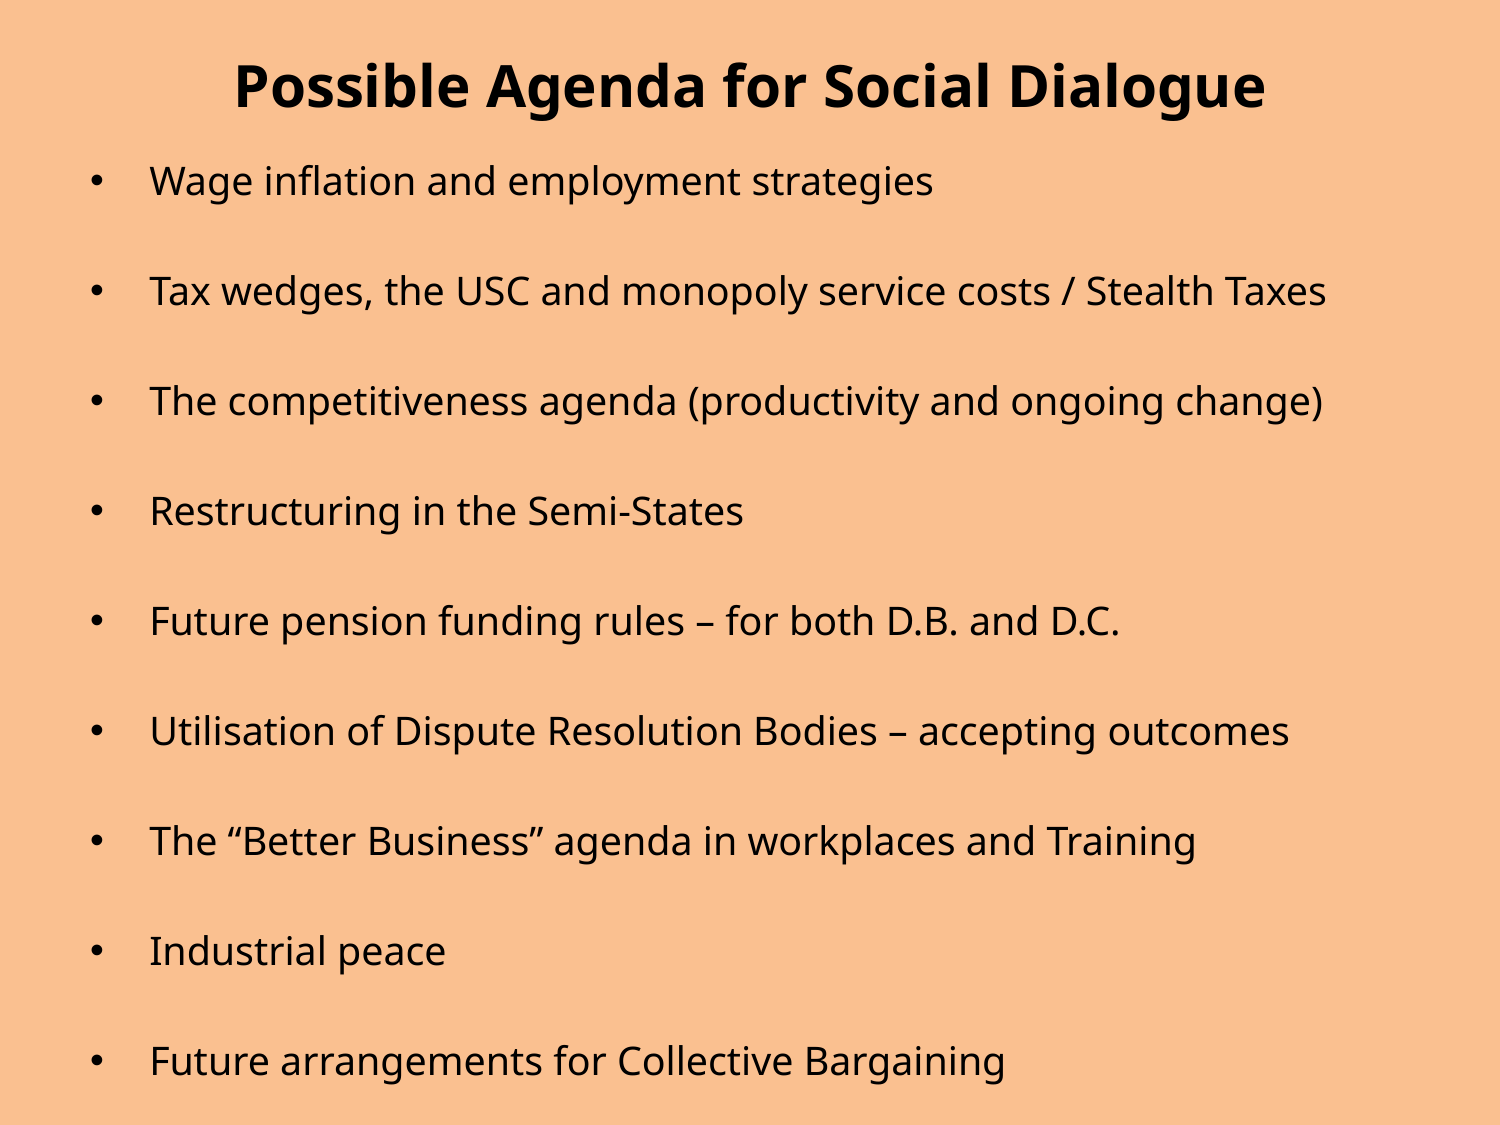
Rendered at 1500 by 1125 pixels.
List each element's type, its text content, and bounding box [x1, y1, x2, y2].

title Possible Agenda for Social Dialogue [75, 19, 1425, 149]
list Wage inflation and employment strategies Tax wedges, the USC and monopoly service costs / Stealth Taxes The competitiveness agenda (productivity and ongoing change) Restructuring in the Semi-States Future pension funding rules – for both D.B. and D.C. Utilisation of Dispute Resolution Bodies – accepting outcomes The “Better Business” agenda in workplaces and Training Industrial peace Future arrangements for Collective Bargaining [75, 149, 1425, 1094]
